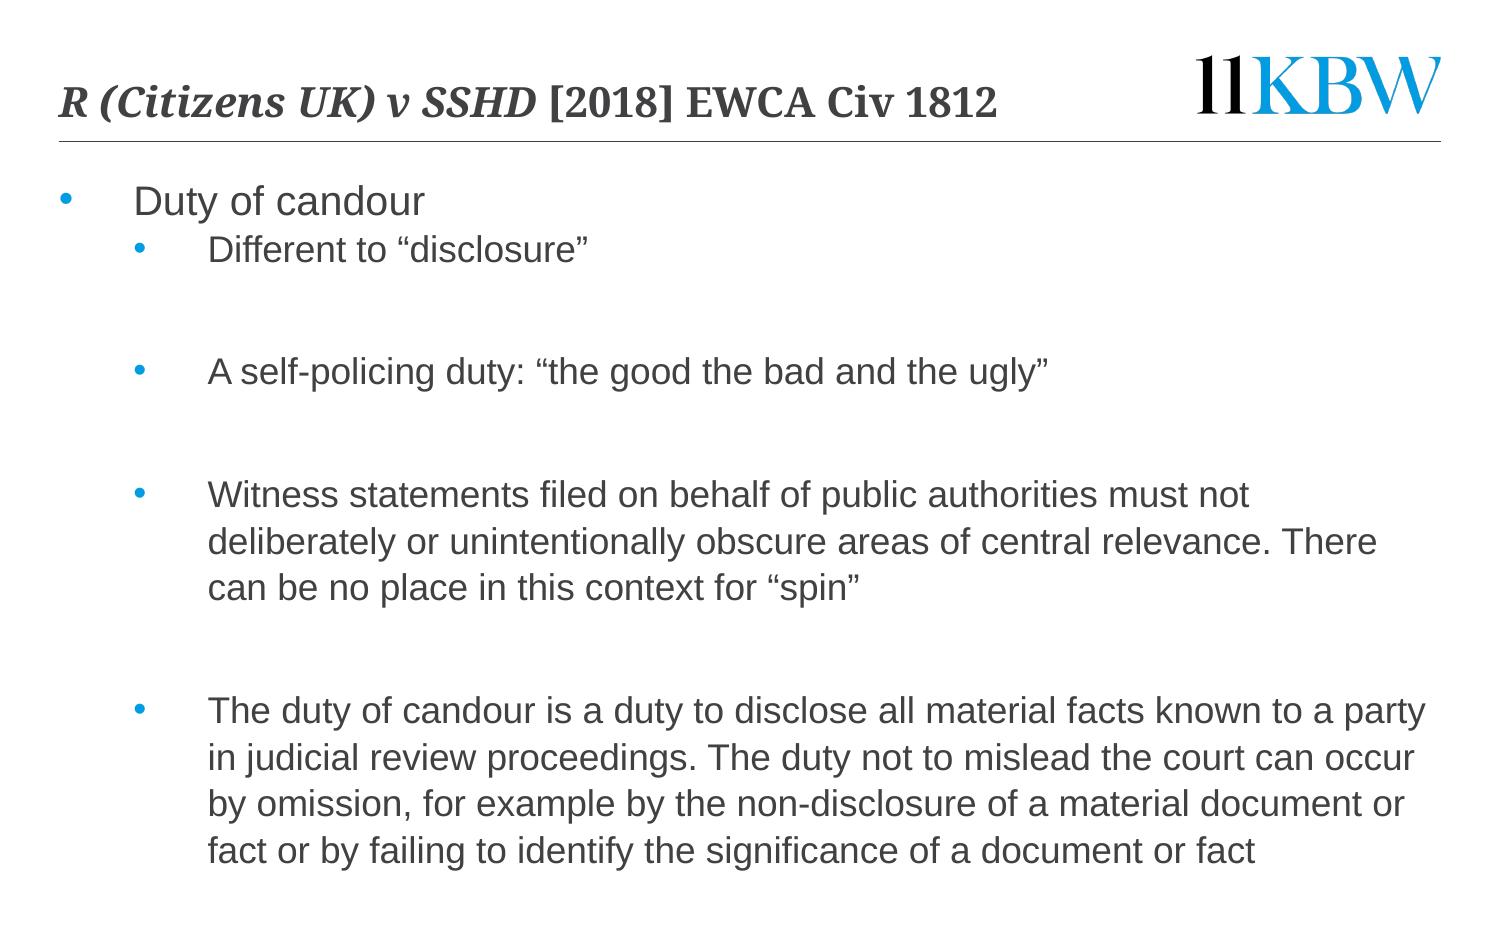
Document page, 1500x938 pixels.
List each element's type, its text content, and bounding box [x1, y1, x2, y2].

list Duty of candour Different to “disclosure” A self-policing duty: “the good the bad and the ugly” Witness statements filed on behalf of public authorities must not deliberately or unintentionally obscure areas of central relevance. There can be no place in this context for “spin” The duty of candour is a duty to disclose all material facts known to a party in judicial review proceedings. The duty not to mislead the court can occur by omission, for example by the non-disclosure of a material document or fact or by failing to identify the significance of a document or fact [59, 171, 1440, 887]
title R (Citizens UK) v SSHD [2018] EWCA Civ 1812 [59, 76, 1078, 130]
